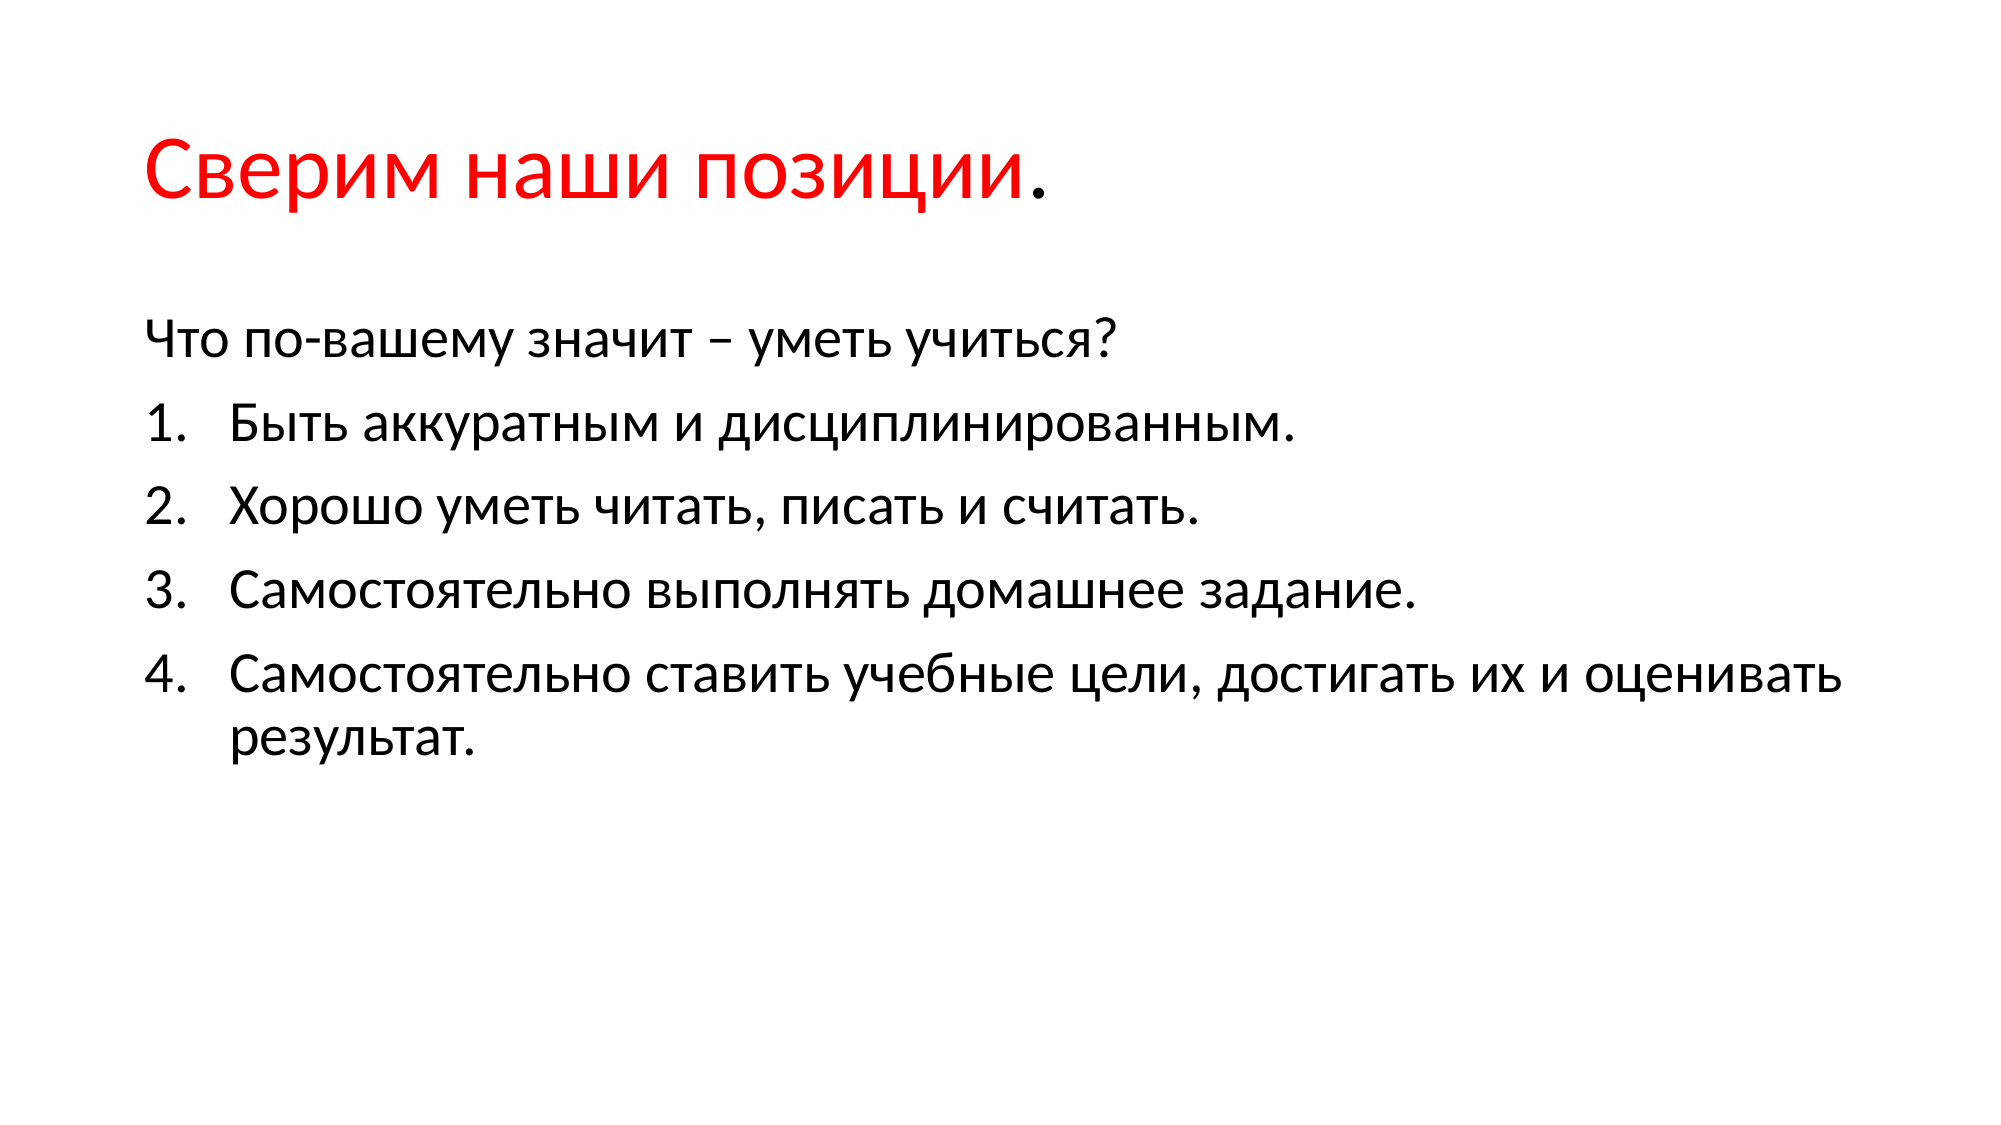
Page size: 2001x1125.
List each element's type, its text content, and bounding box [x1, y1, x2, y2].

list Что по-вашему значит – уметь учиться? Быть аккуратным и дисциплинированным. Хорошо уметь читать, писать и считать. Самостоятельно выполнять домашнее задание. Самостоятельно ставить учебные цели, достигать их и оценивать результат. [136, 298, 1863, 1125]
title Сверим наши позиции. [136, 37, 1863, 298]
